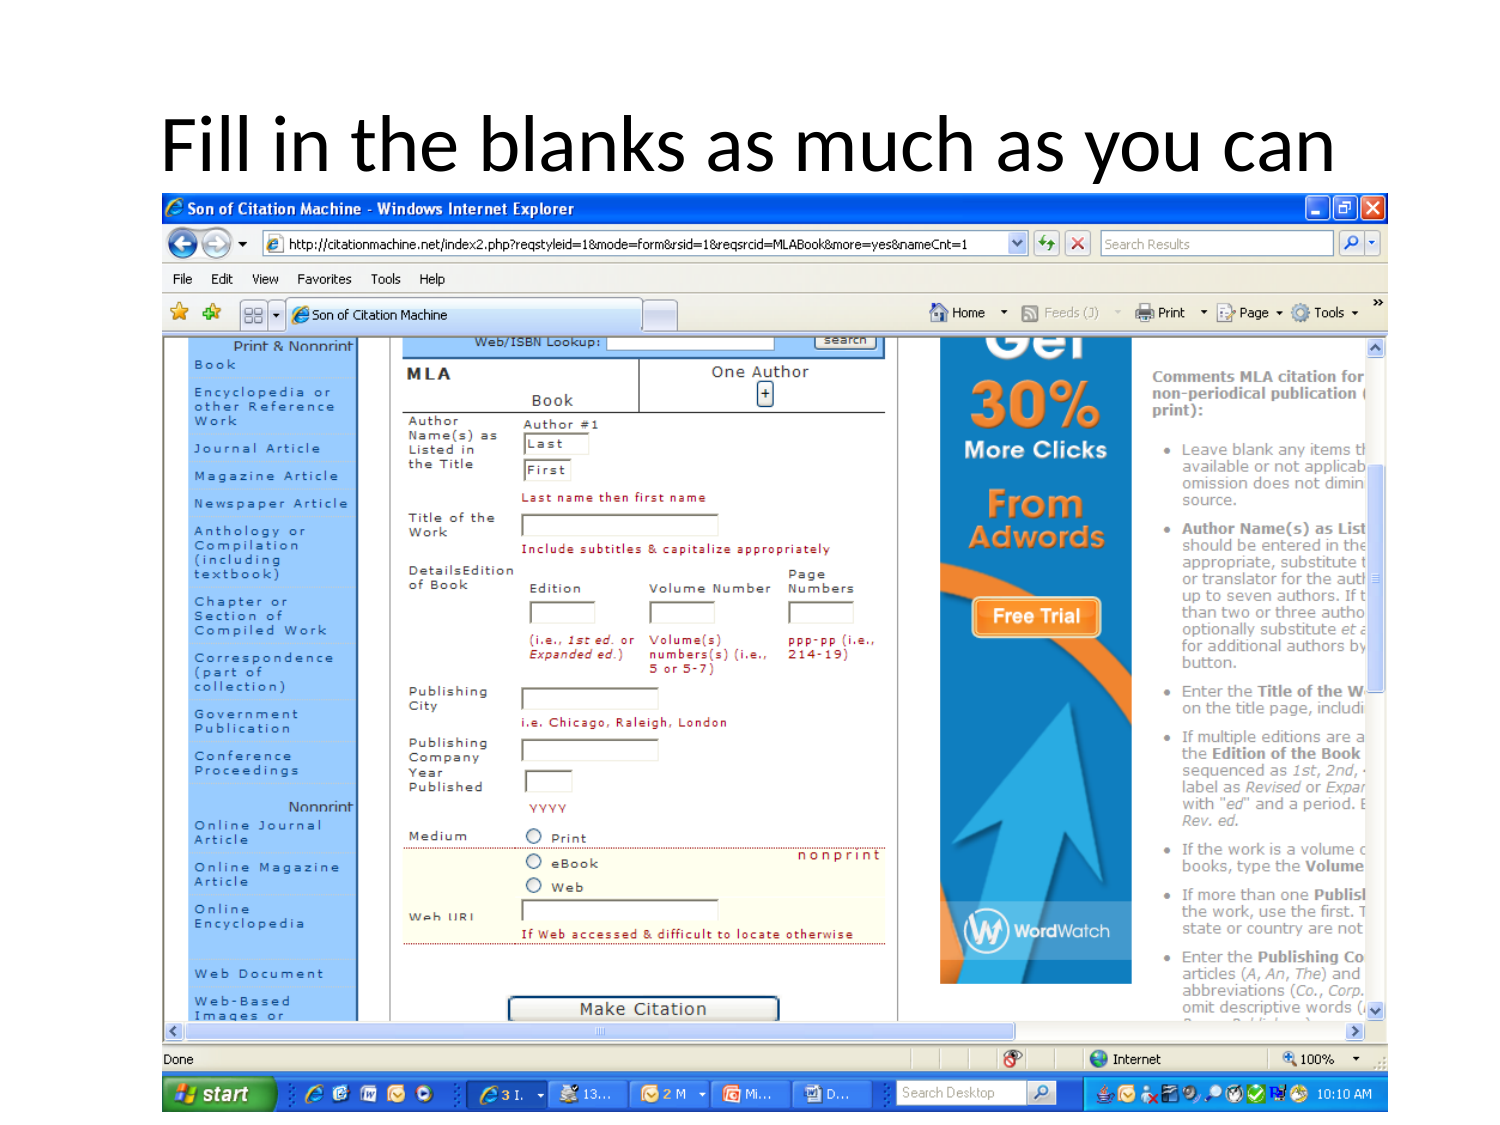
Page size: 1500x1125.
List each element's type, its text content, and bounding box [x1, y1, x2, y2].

title Fill in the blanks as much as you can [75, 45, 1425, 233]
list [162, 192, 1388, 1113]
